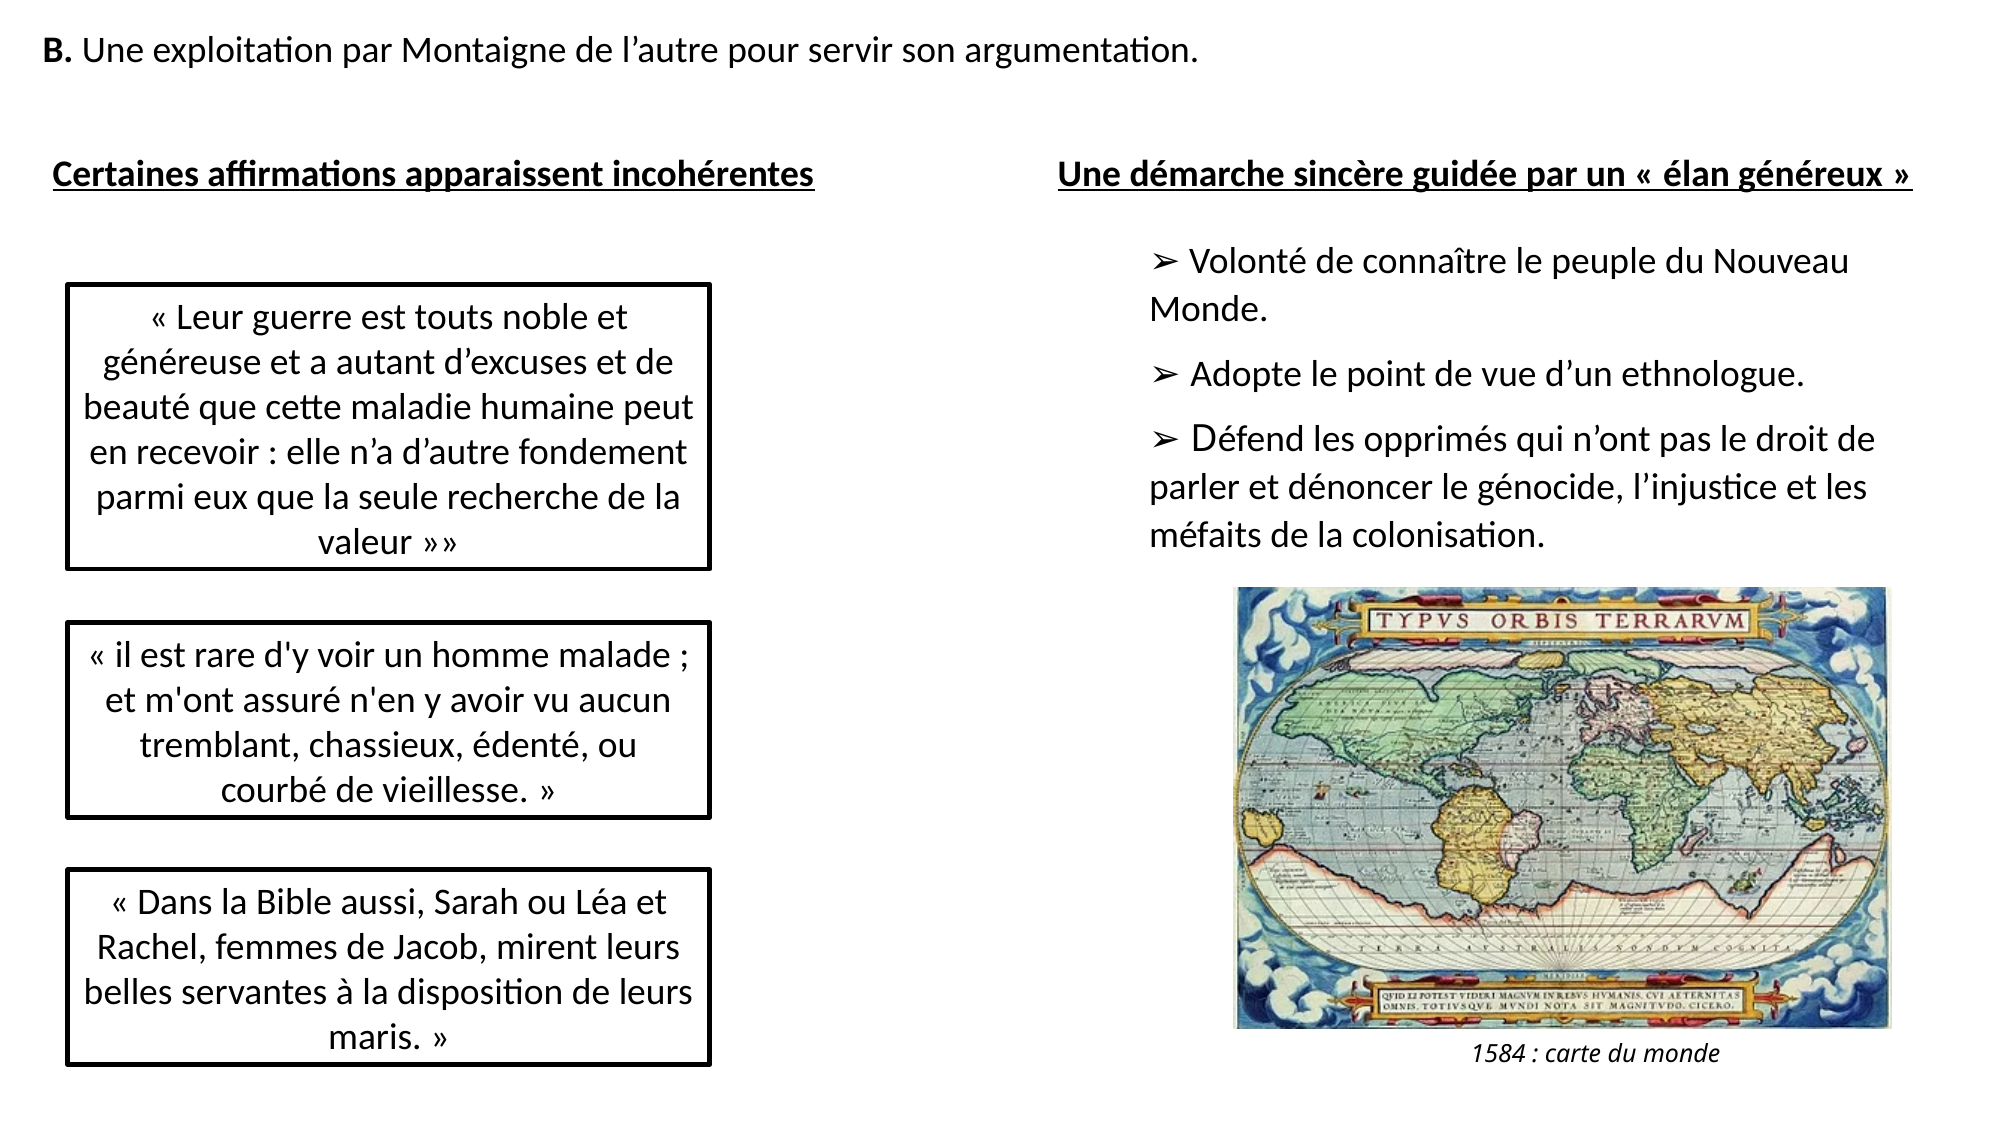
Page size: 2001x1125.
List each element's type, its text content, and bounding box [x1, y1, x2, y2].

picture [1233, 587, 1892, 1029]
text_box B. Une exploitation par Montaigne de l’autre pour servir son argumentation. [27, 17, 1393, 78]
text_box « Dans la Bible aussi, Sarah ou Léa et Rachel, femmes de Jacob, mirent leurs belles servantes à la disposition de leurs maris. » [67, 869, 710, 1065]
text_box 1584 : carte du monde [1455, 1029, 1868, 1075]
text_box « il est rare d'y voir un homme malade ; et m'ont assuré n'en y avoir vu aucun tremblant, chassieux, édenté, ou courbé de vieillesse. » [67, 622, 710, 818]
text_box ➢ Volonté de connaître le peuple du Nouveau Monde. ➢ Adopte le point de vue d’un ethnologue. ➢ Défend les opprimés qui n’ont pas le droit de parler et dénoncer le génocide, l’injustice et les méfaits de la colonisation. [1134, 225, 1914, 563]
text_box Certaines affirmations apparaissent incohérentes [37, 138, 833, 202]
text_box Une démarche sincère guidée par un « élan généreux » [1042, 138, 1946, 202]
text_box « Leur guerre est touts noble et généreuse et a autant d’excuses et de beauté que cette maladie humaine peut en recevoir : elle n’a d’autre fondement parmi eux que la seule recherche de la valeur »» [67, 284, 710, 570]
